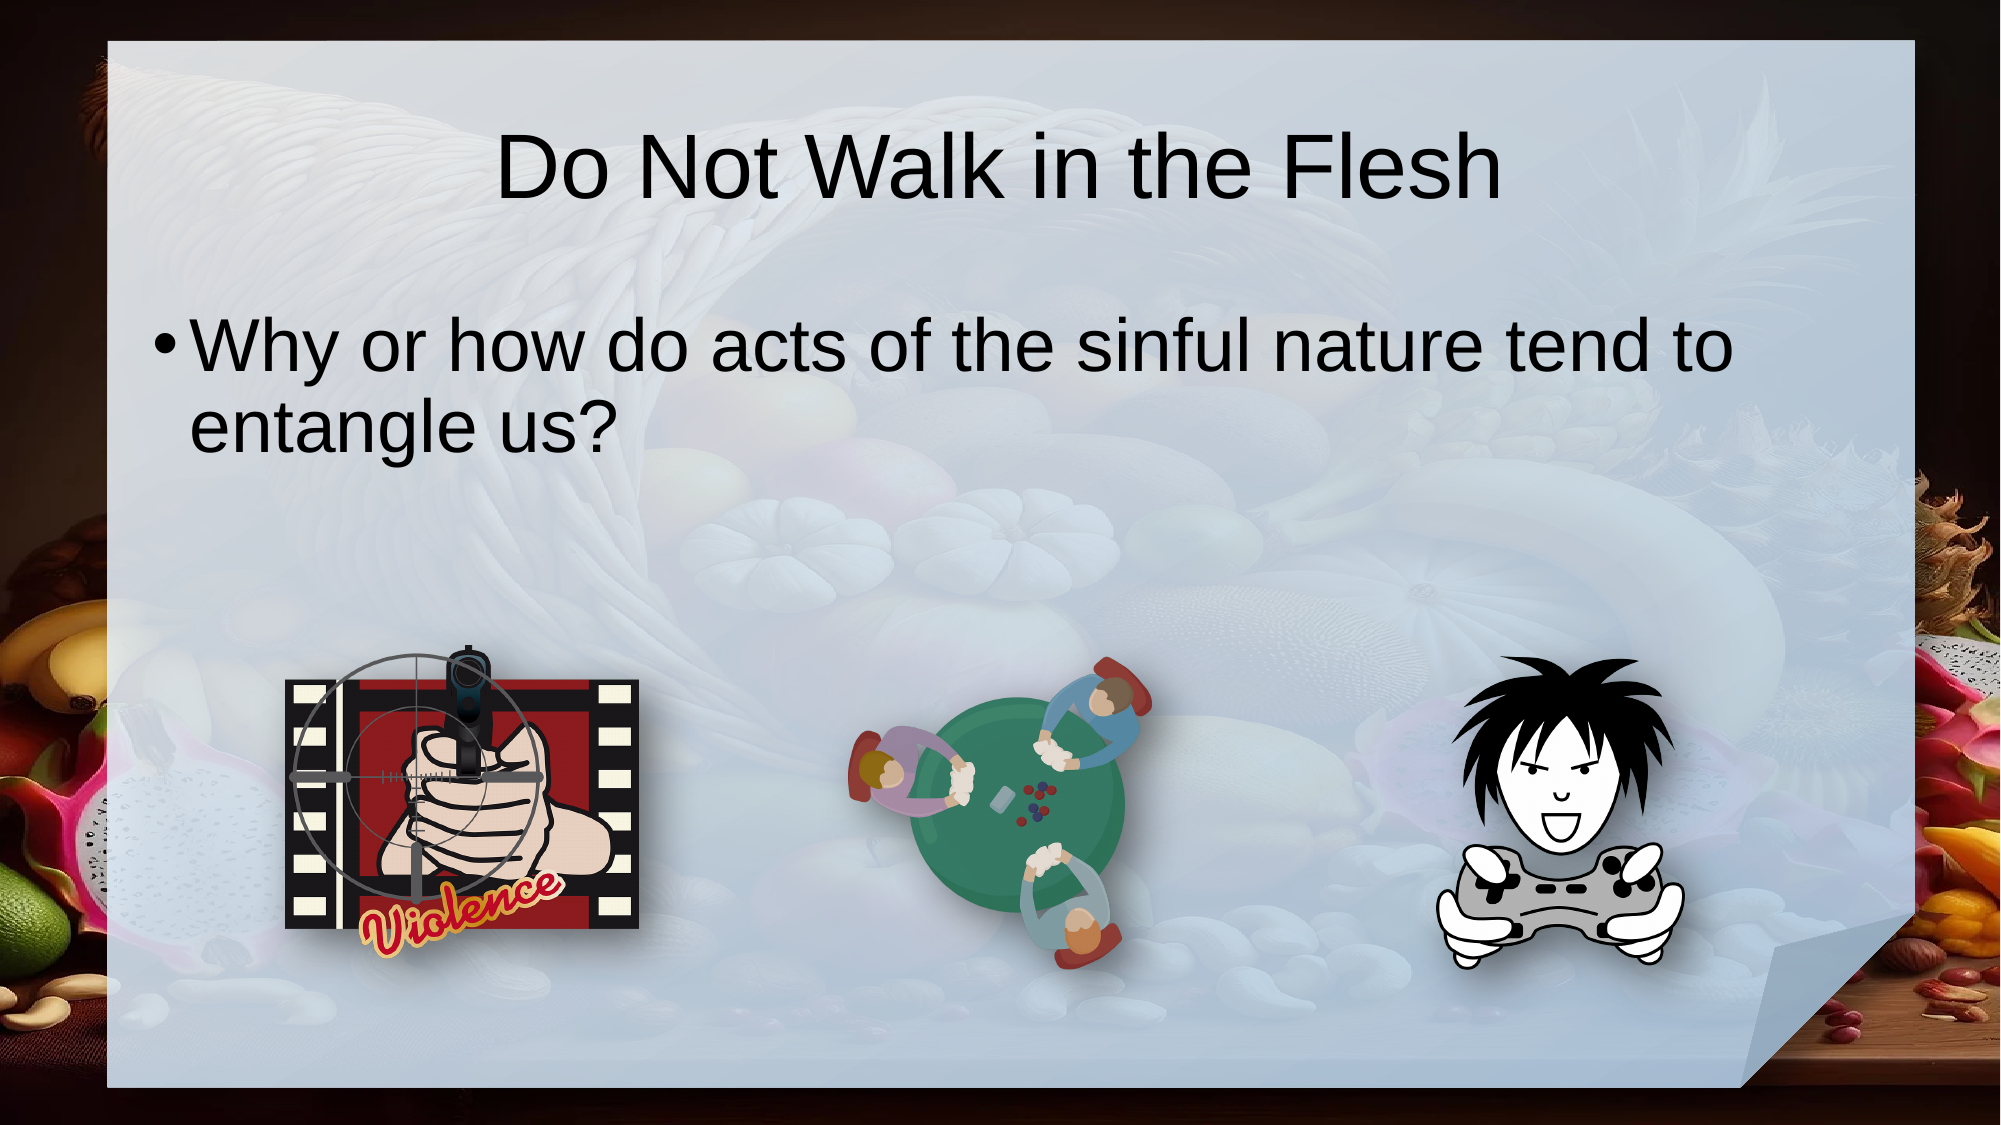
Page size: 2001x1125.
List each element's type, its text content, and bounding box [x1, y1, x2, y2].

picture [0, 0, 2001, 1125]
list Why or how do acts of the sinful nature tend to entangle us? [137, 299, 1863, 1014]
title Do Not Walk in the Flesh [137, 59, 1863, 278]
